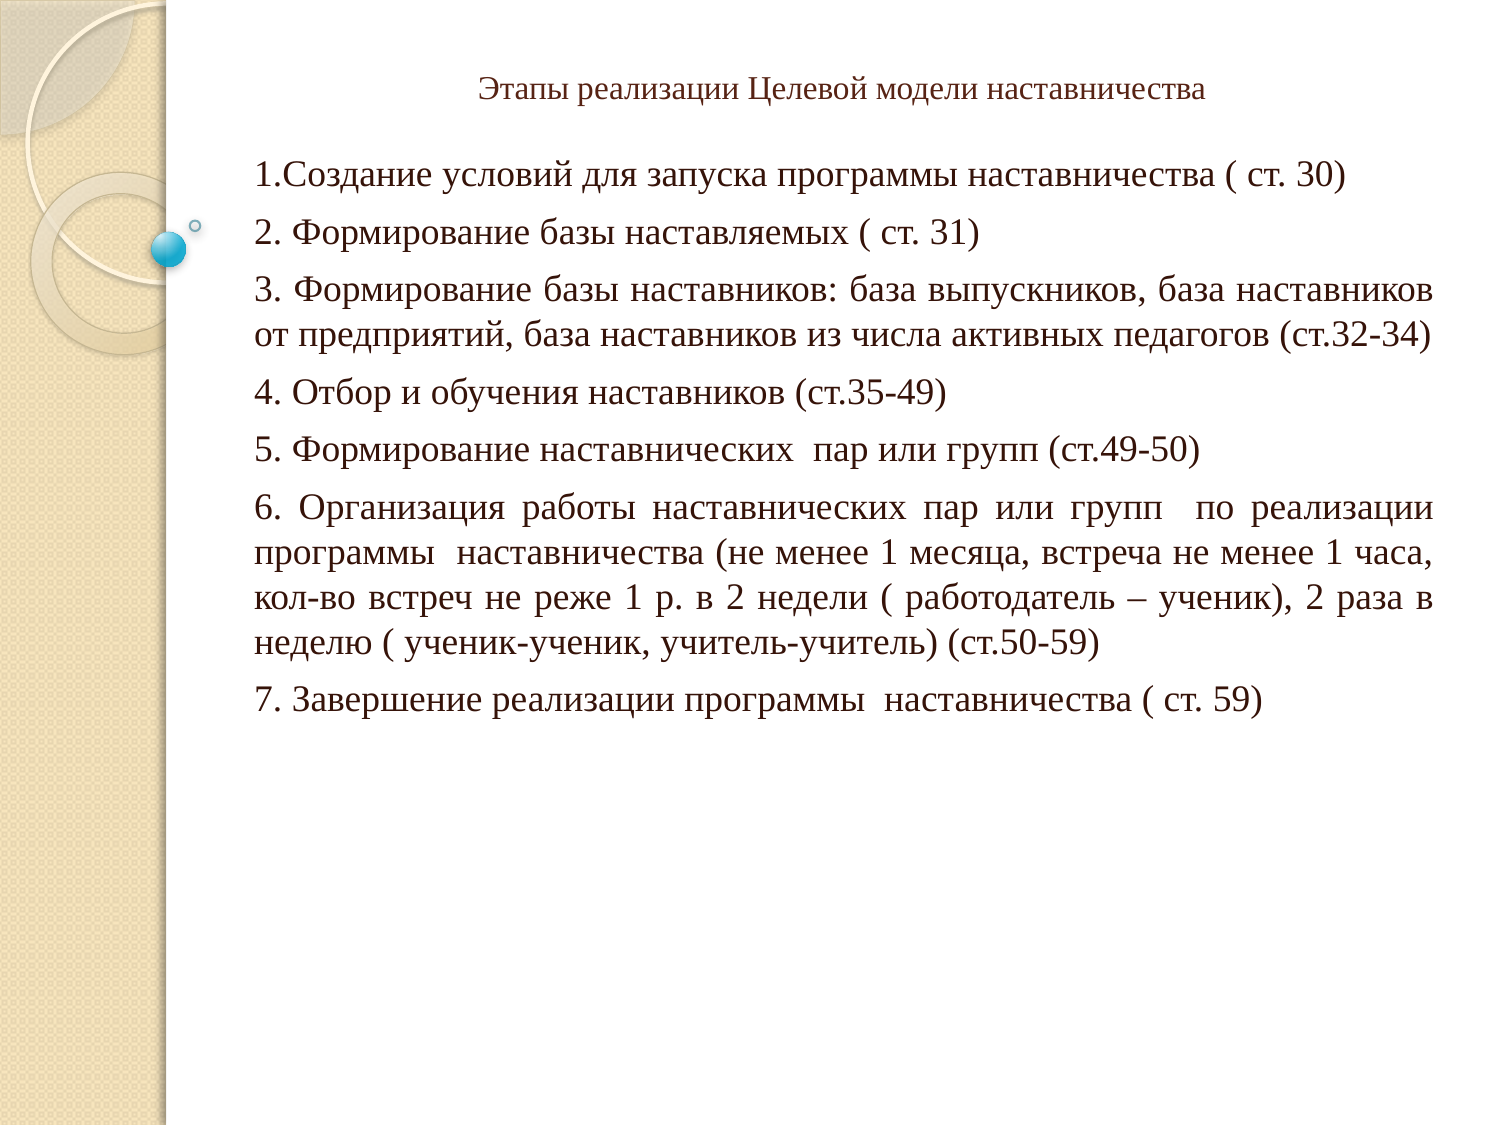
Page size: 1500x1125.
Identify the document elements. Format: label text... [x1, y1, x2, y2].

title Этапы реализации Целевой модели наставничества [234, 59, 1450, 114]
subtitle 1.Создание условий для запуска программы наставничества ( ст. 30) 2. Формирование базы наставляемых ( ст. 31) 3. Формирование базы наставников: база выпускников, база наставников от предприятий, база наставников из числа активных педагогов (ст.32-34) 4. Отбор и обучения наставников (ст.35-49) 5. Формирование наставнических пар или групп (ст.49-50) 6. Организация работы наставнических пар или групп по реализации программы наставничества (не менее 1 месяца, встреча не менее 1 часа, кол-во встреч не реже 1 р. в 2 недели ( работодатель – ученик), 2 раза в неделю ( ученик-ученик, учитель-учитель) (ст.50-59) 7. Завершение реализации программы наставничества ( ст. 59) [234, 149, 1450, 1047]
